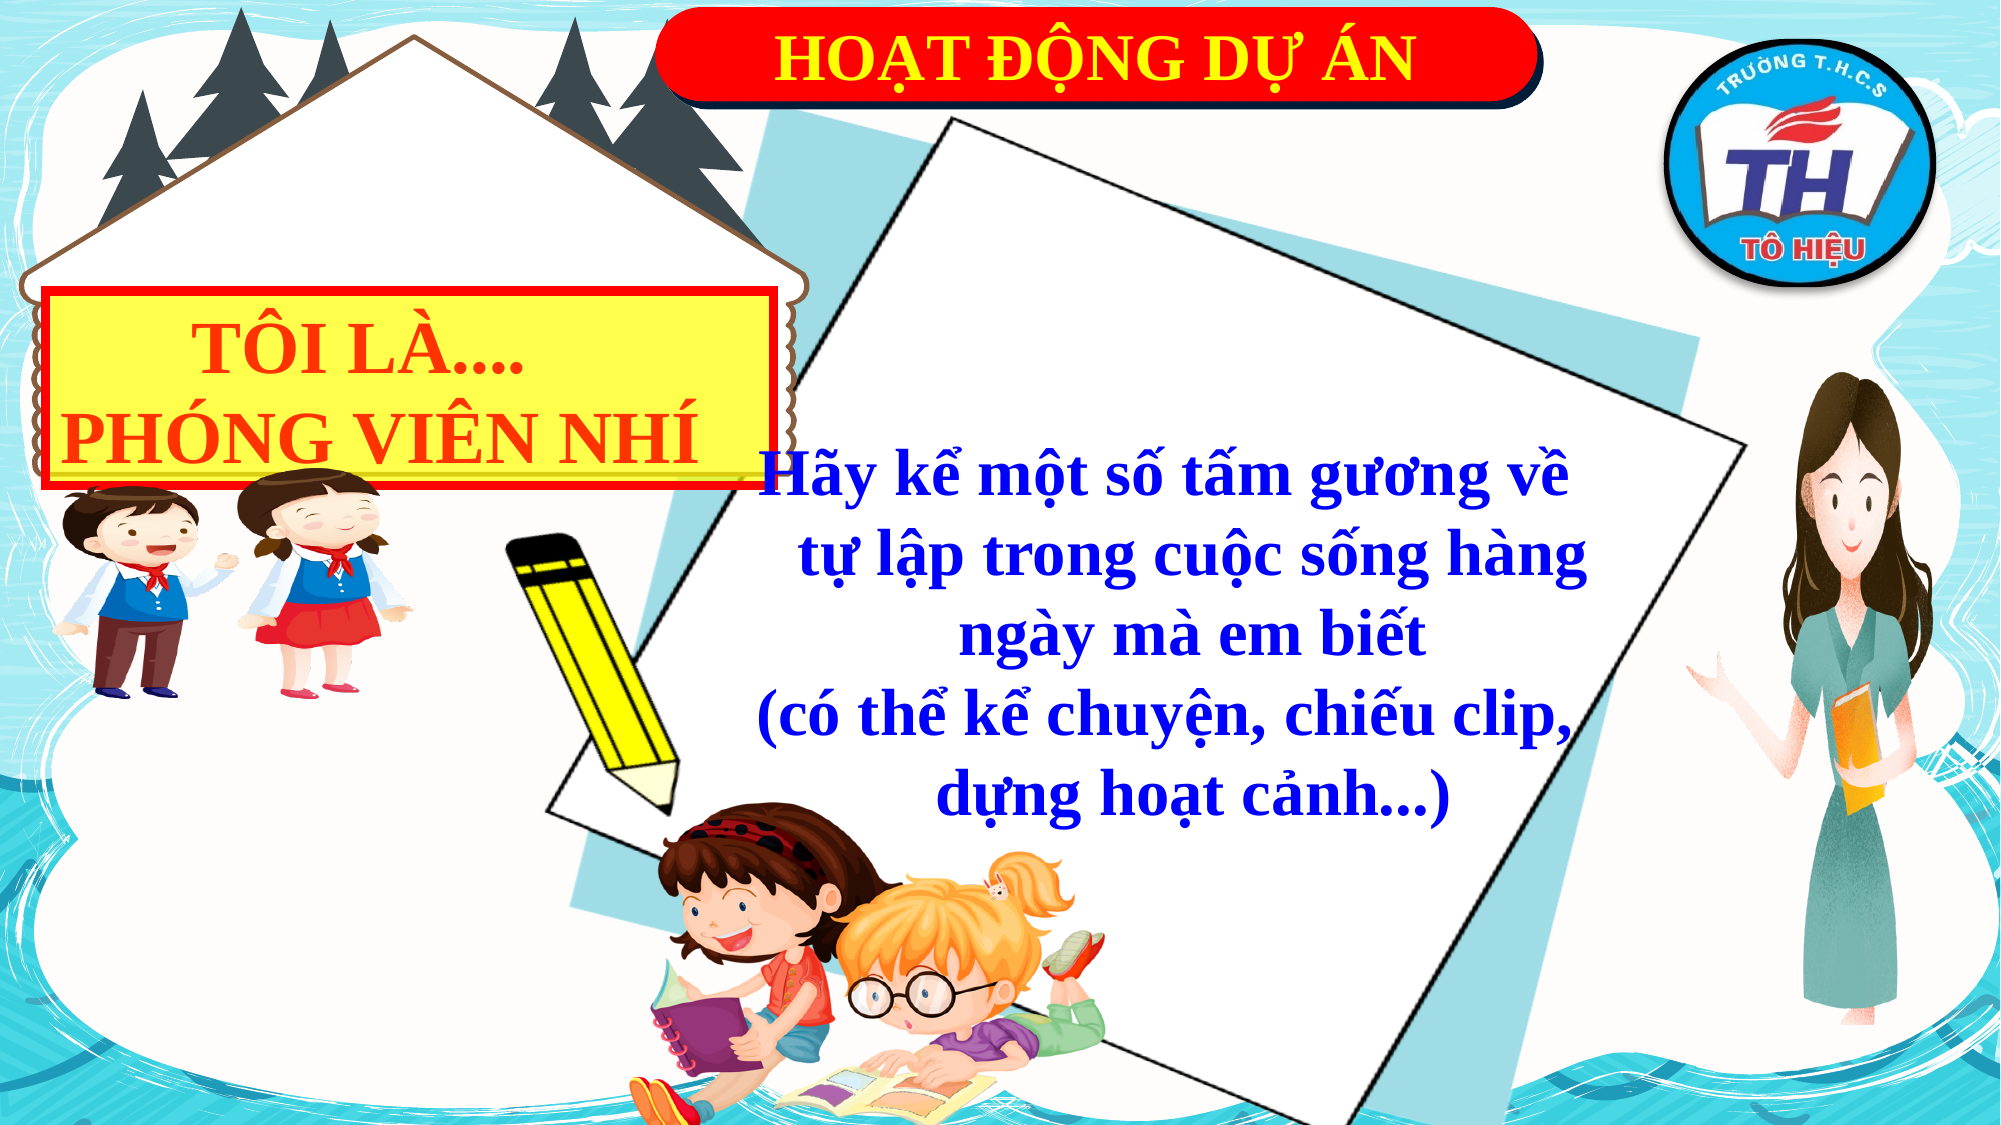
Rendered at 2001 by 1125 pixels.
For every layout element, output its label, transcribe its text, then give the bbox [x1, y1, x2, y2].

text_box HOẠT ĐỘNG DỰ ÁN [810, 7, 1538, 102]
picture [3, 455, 445, 710]
picture [505, 38, 2000, 1125]
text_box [18, 7, 810, 488]
